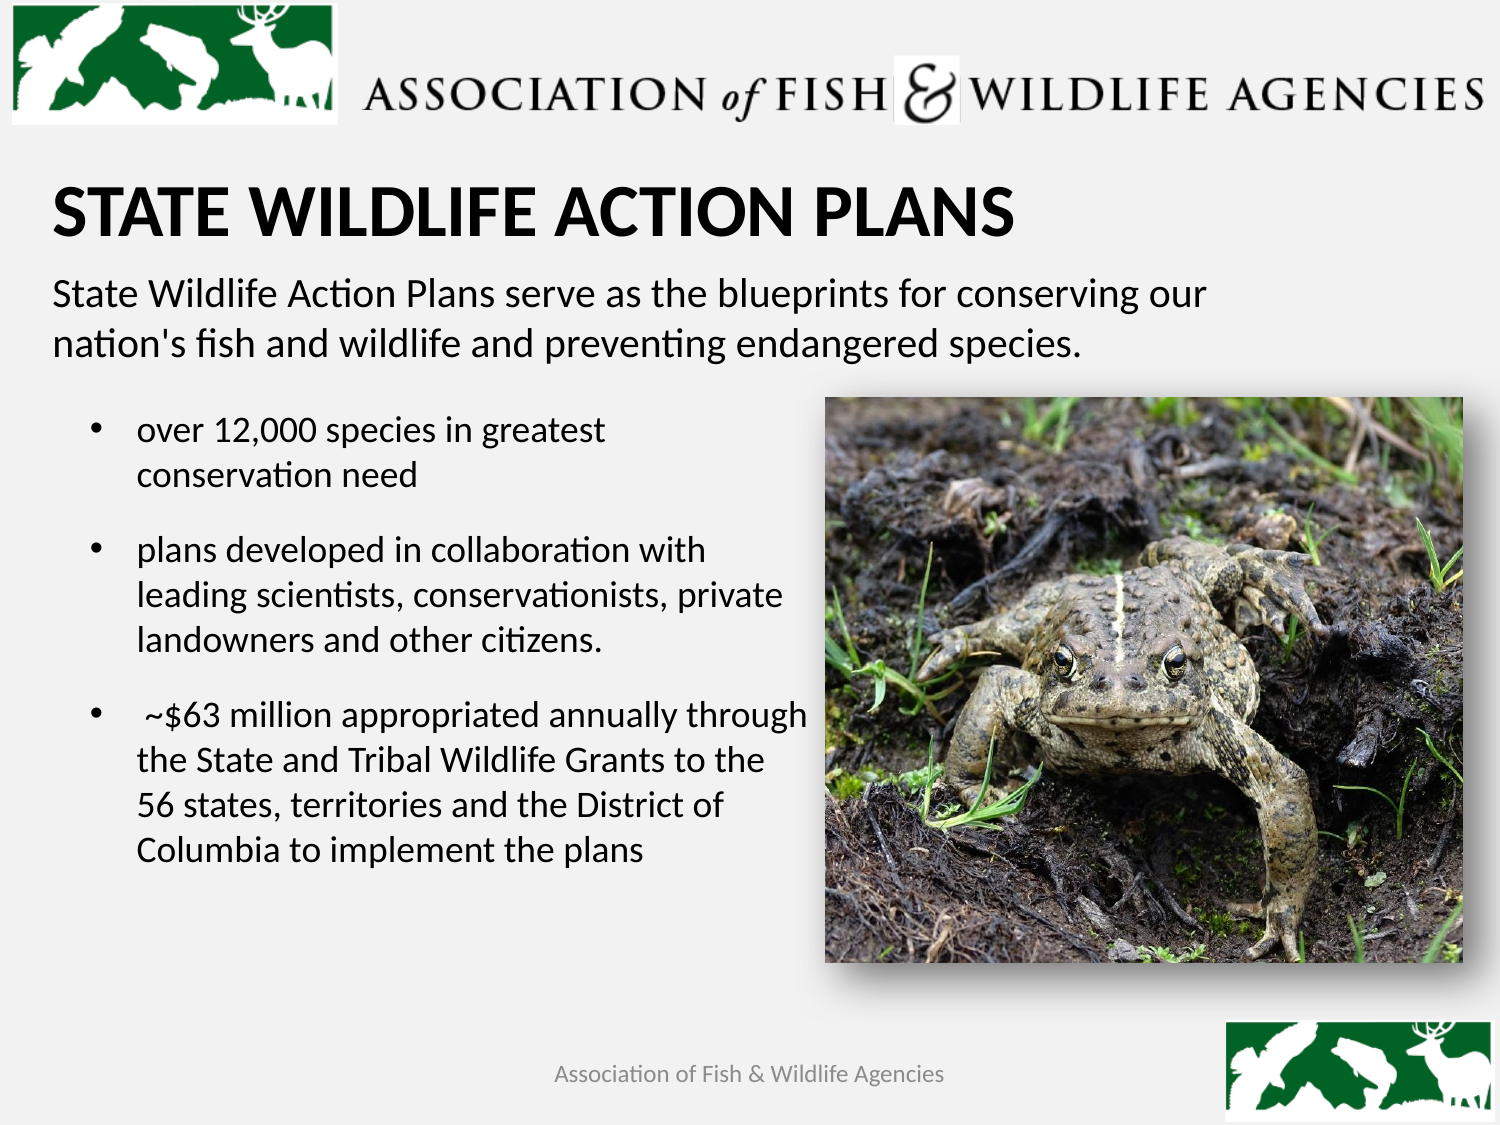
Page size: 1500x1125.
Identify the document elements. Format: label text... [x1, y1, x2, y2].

footer Association of Fish & Wildlife Agencies [512, 1042, 988, 1103]
picture [824, 392, 1464, 963]
text_box State wildlife Action Plans [37, 153, 1313, 288]
picture [1225, 1020, 1495, 1122]
picture [12, 3, 1484, 125]
text_box over 12,000 species in greatest conservation need plans developed in collaboration with leading scientists, conservationists, private landowners and other citizens. ~$63 million appropriated annually through the State and Tribal Wildlife Grants to the 56 states, territories and the District of Columbia to implement the plans [74, 397, 818, 878]
text_box State Wildlife Action Plans serve as the blueprints for conserving our nation's fish and wildlife and preventing endangered species. [37, 288, 1313, 374]
